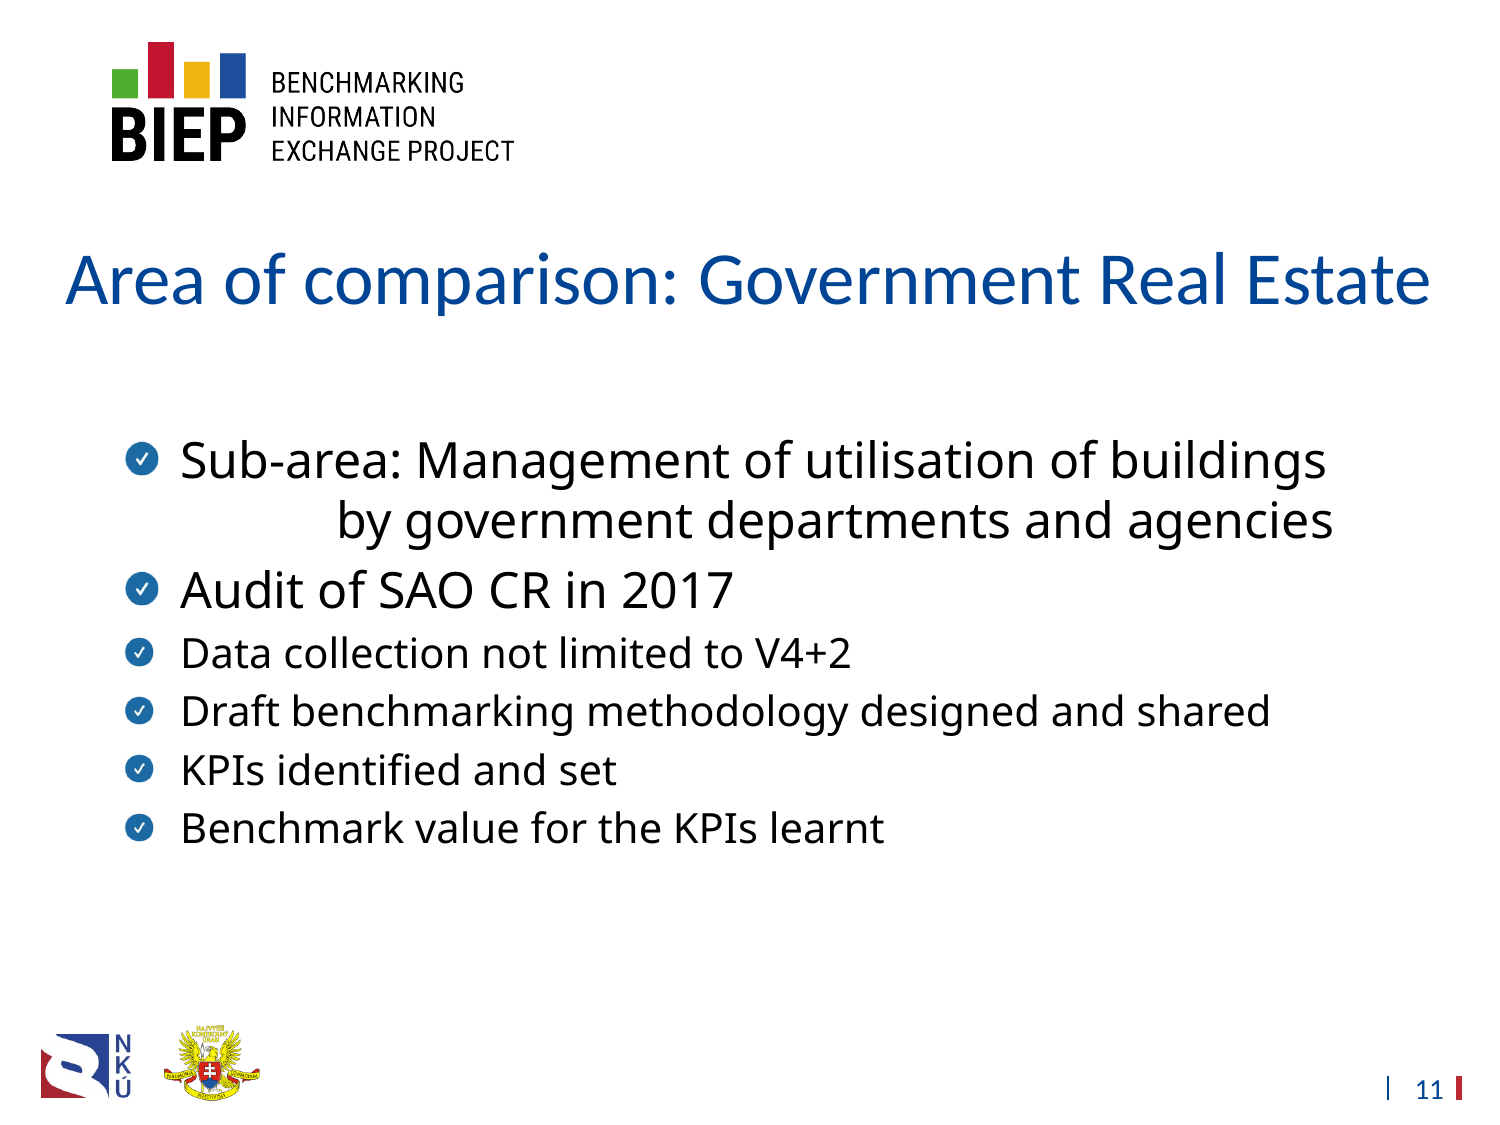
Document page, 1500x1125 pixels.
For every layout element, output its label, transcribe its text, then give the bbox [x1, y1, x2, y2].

picture [41, 1034, 131, 1098]
picture [112, 42, 514, 161]
picture [123, 636, 154, 667]
title Area of comparison: Government Real Estate [64, 219, 1459, 330]
picture [123, 695, 154, 725]
picture [123, 570, 159, 606]
picture [123, 812, 154, 842]
picture [159, 1094, 264, 1106]
list Sub-area: Management of utilisation of buildings by government departments and agencies Audit of SAO CR in 2017 Data collection not limited to V4+2 Draft benchmarking methodology designed and shared KPIs identified and set Benchmark value for the KPIs learnt [123, 420, 1400, 1094]
picture [123, 440, 159, 476]
picture [123, 753, 154, 783]
